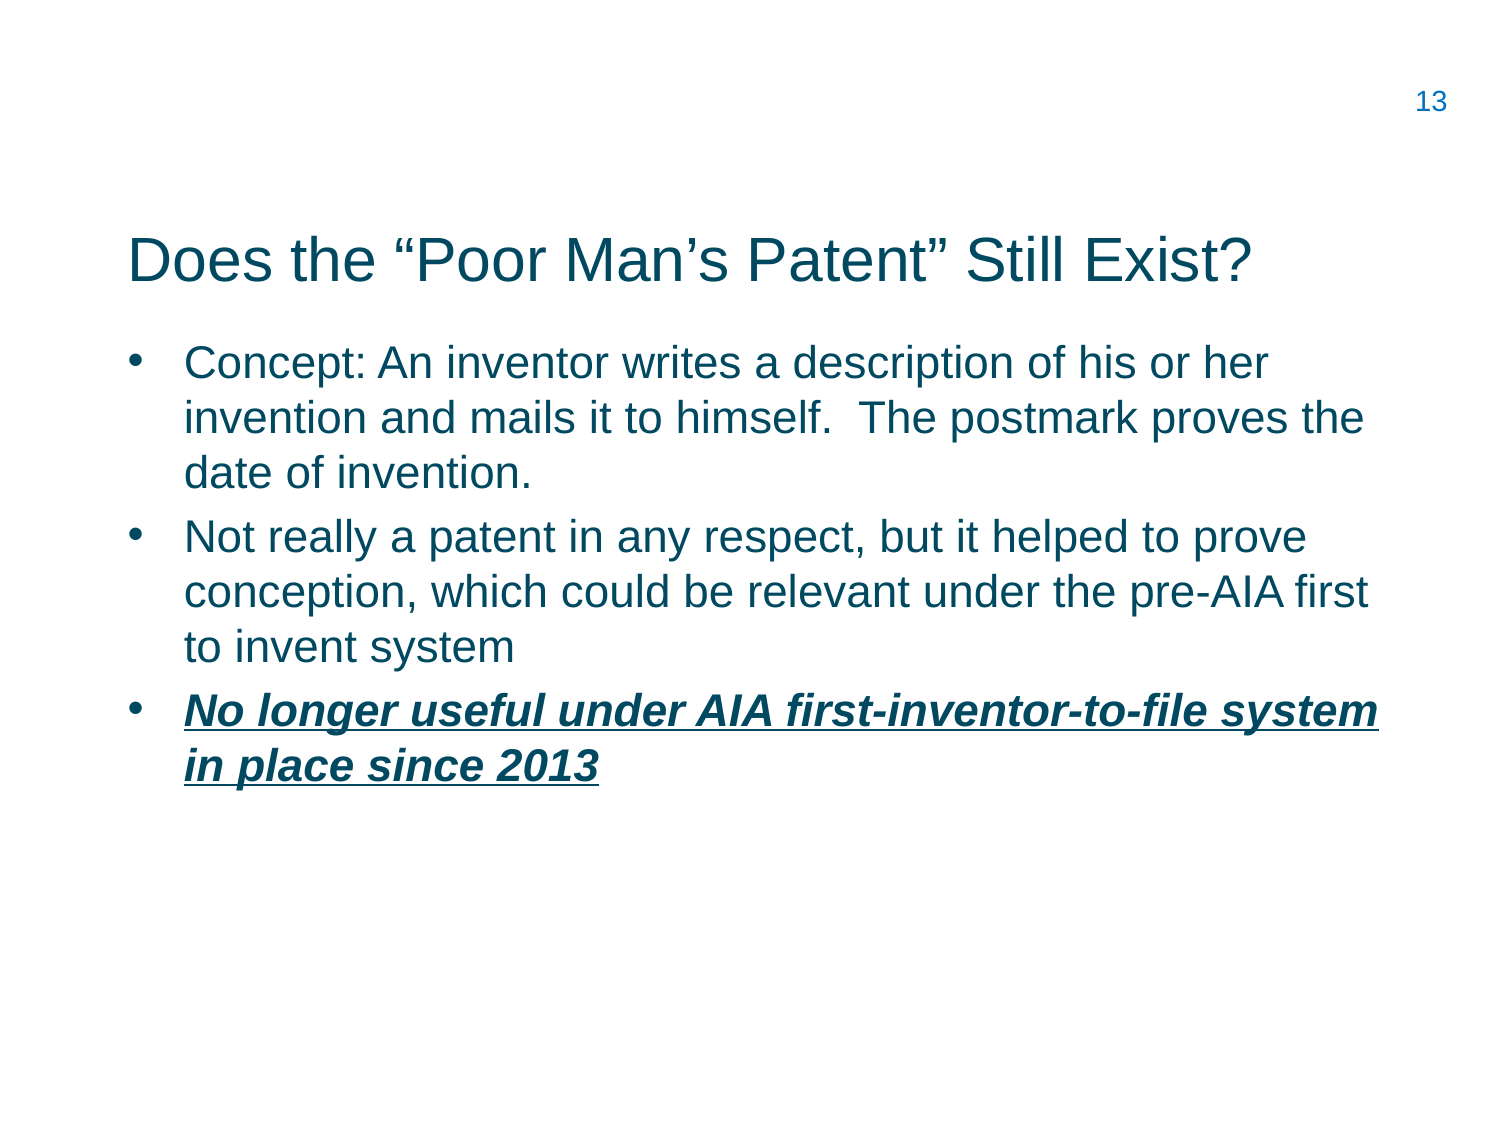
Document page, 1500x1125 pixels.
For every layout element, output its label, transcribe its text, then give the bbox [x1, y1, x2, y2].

title Does the “Poor Man’s Patent” Still Exist? [112, 187, 1425, 325]
list Concept: An inventor writes a description of his or her invention and mails it to himself. The postmark proves the date of invention. Not really a patent in any respect, but it helped to prove conception, which could be relevant under the pre-AIA first to invent system No longer useful under AIA first-inventor-to-file system in place since 2013 [112, 325, 1425, 1000]
